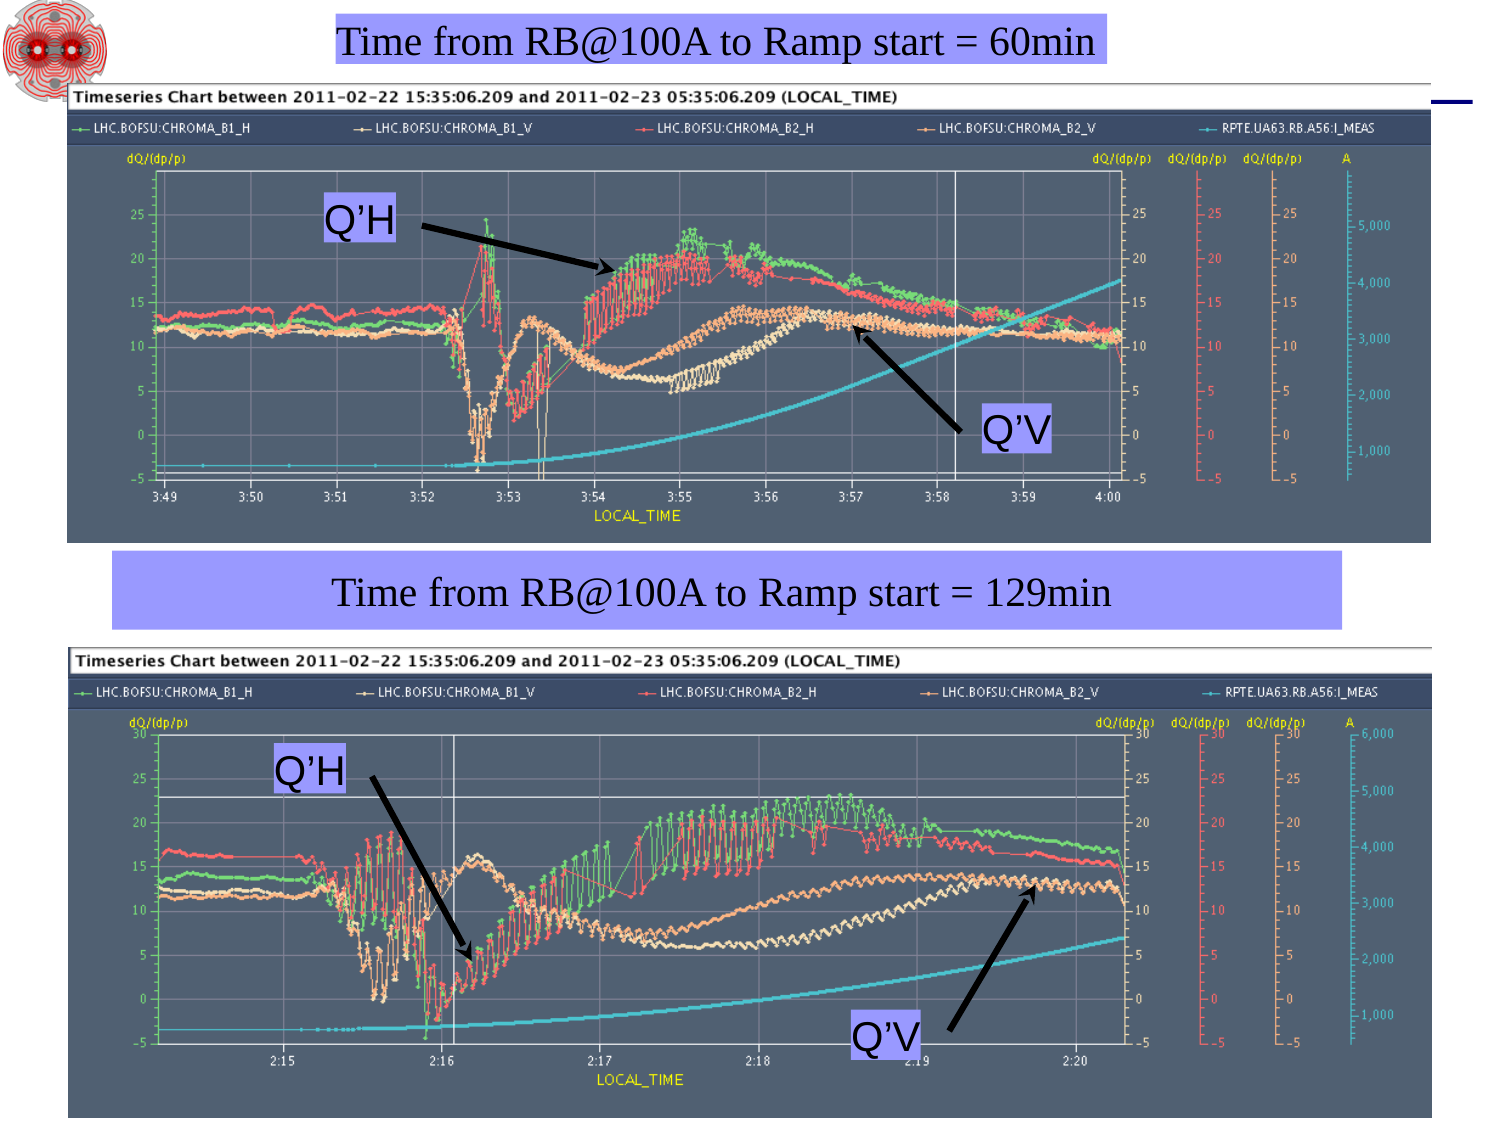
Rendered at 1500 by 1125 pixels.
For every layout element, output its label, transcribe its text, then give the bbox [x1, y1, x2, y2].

text_box Time from RB@100A to Ramp start = 129min [112, 550, 1343, 630]
text_box Time from RB@100A to Ramp start = 60min [335, 13, 1108, 64]
picture [68, 647, 1432, 1118]
picture [0, 0, 1431, 544]
